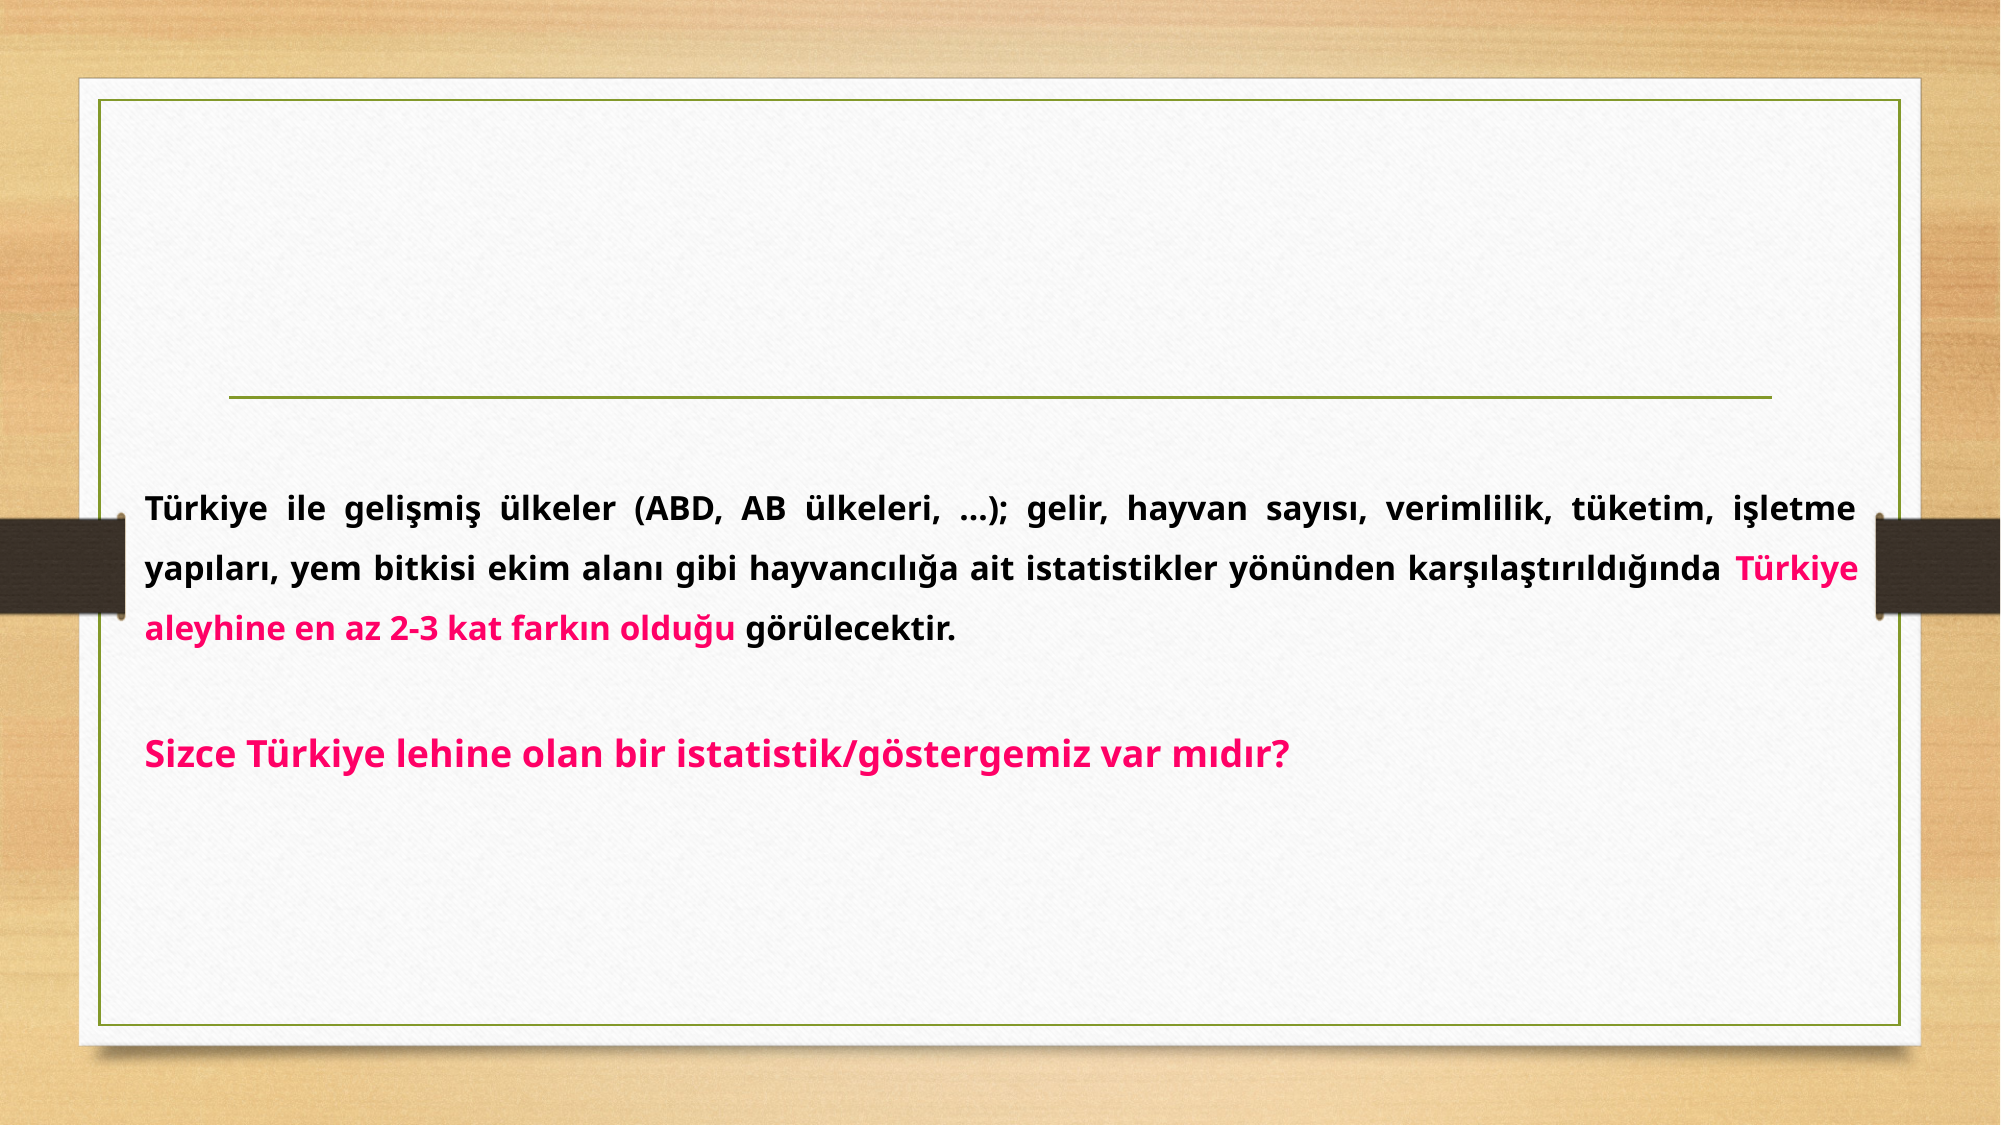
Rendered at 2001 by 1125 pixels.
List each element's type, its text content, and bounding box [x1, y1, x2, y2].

text_box Türkiye ile gelişmiş ülkeler (ABD, AB ülkeleri, …); gelir, hayvan sayısı, verimlilik, tüketim, işletme yapıları, yem bitkisi ekim alanı gibi hayvancılığa ait istatistikler yönünden karşılaştırıldığında Türkiye aleyhine en az 2-3 kat farkın olduğu görülecektir. Sizce Türkiye lehine olan bir istatistik/göstergemiz var mıdır? [129, 460, 1874, 782]
picture [0, 0, 2001, 1125]
